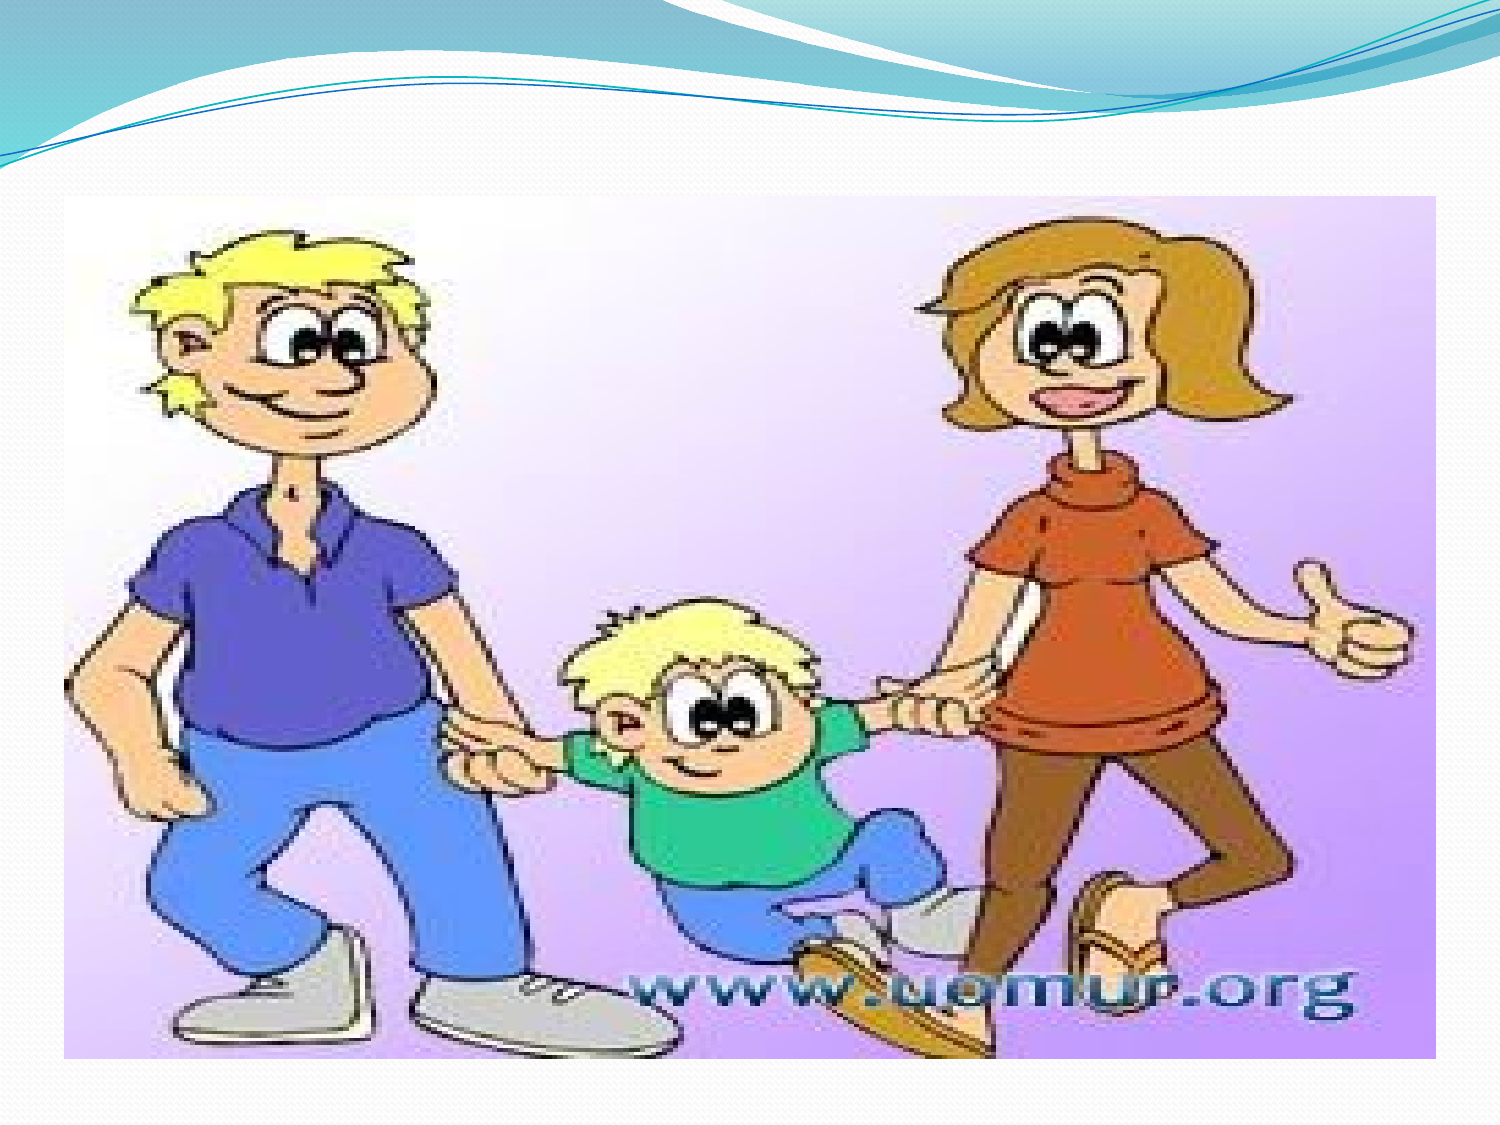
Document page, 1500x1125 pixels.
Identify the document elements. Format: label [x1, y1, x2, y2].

picture [64, 196, 1436, 1059]
